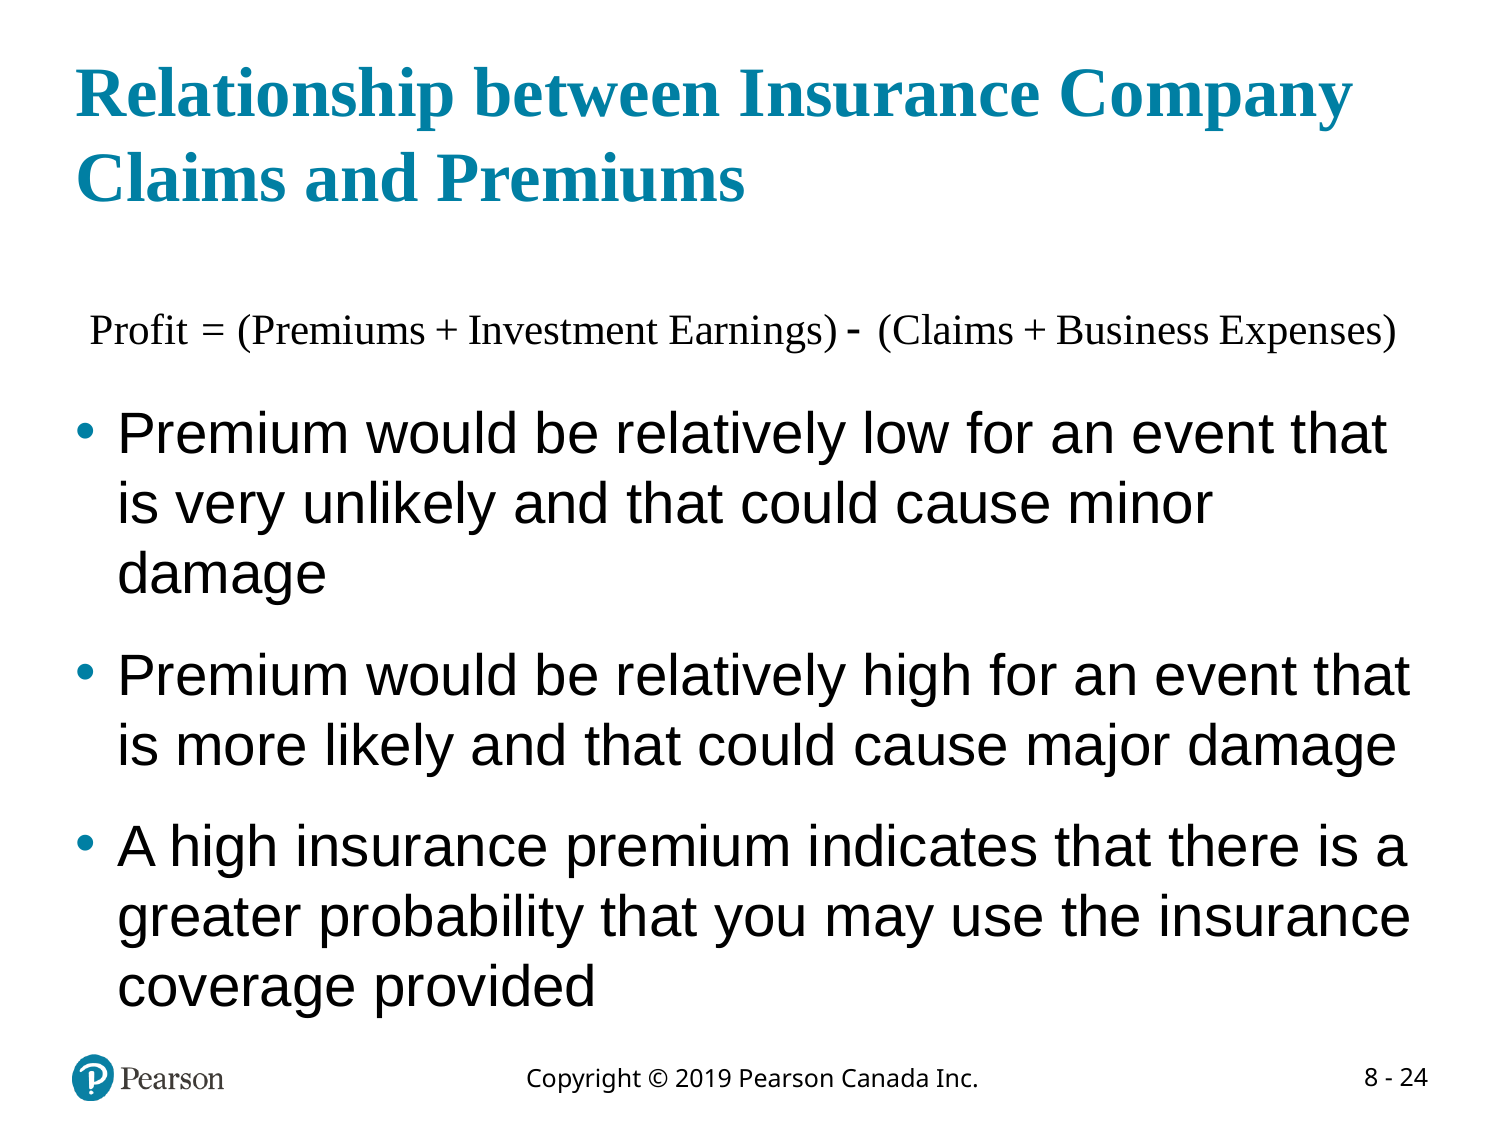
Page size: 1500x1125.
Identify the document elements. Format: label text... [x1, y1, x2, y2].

picture [99, 1054, 224, 1101]
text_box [82, 304, 1405, 363]
title Relationship between Insurance Company Claims and Premiums [75, 35, 1425, 216]
picture [81, 1064, 107, 1089]
list Premium would be relatively low for an event that is very unlikely and that could cause minor damage Premium would be relatively high for an event that is more likely and that could cause major damage A high insurance premium indicates that there is a greater probability that you may use the insurance coverage provided [75, 395, 1425, 1025]
picture [72, 1054, 89, 1072]
picture [72, 1087, 83, 1101]
